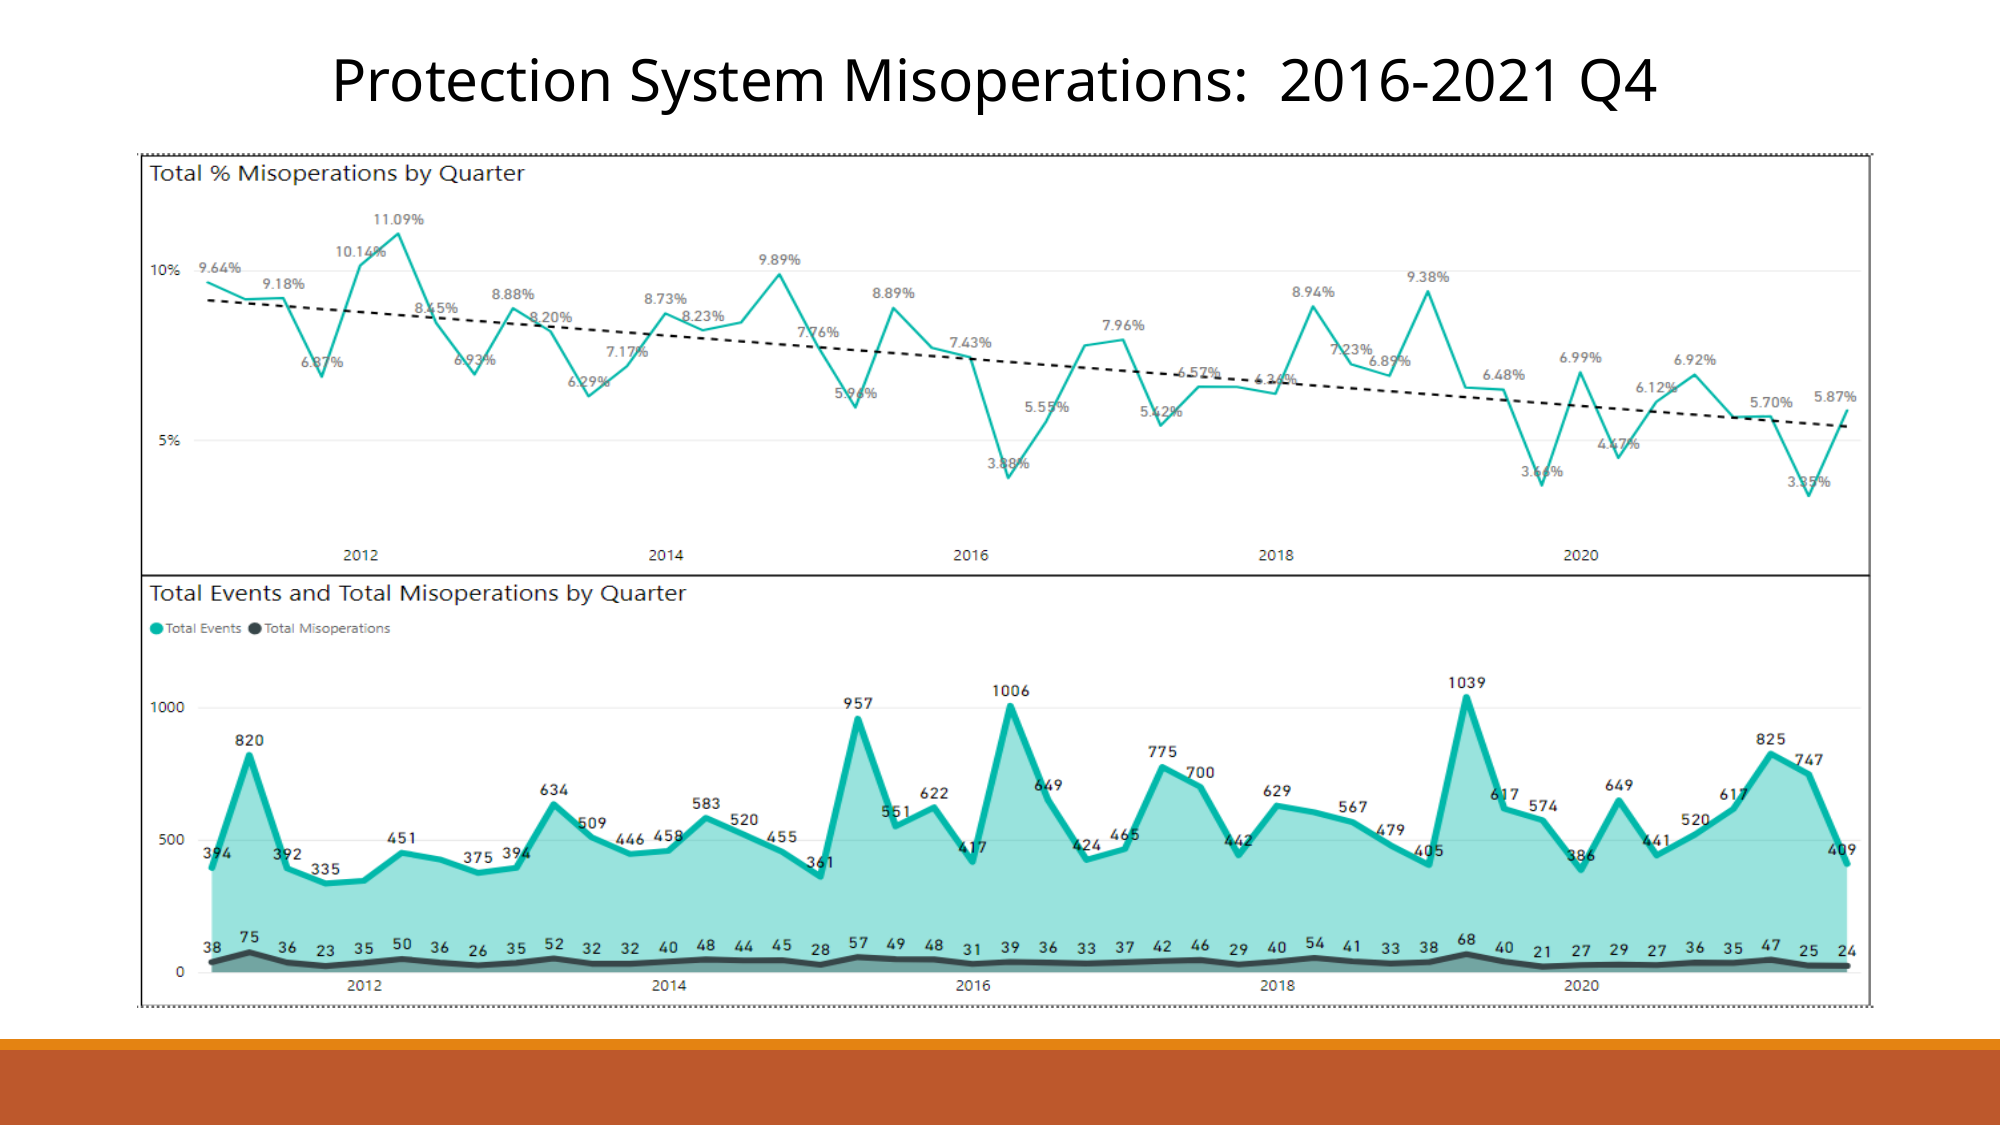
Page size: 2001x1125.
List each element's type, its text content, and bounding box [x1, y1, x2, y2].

picture [136, 152, 1876, 1008]
text_box Protection System Misoperations: 2016-2021 Q4 [312, 2, 1677, 150]
